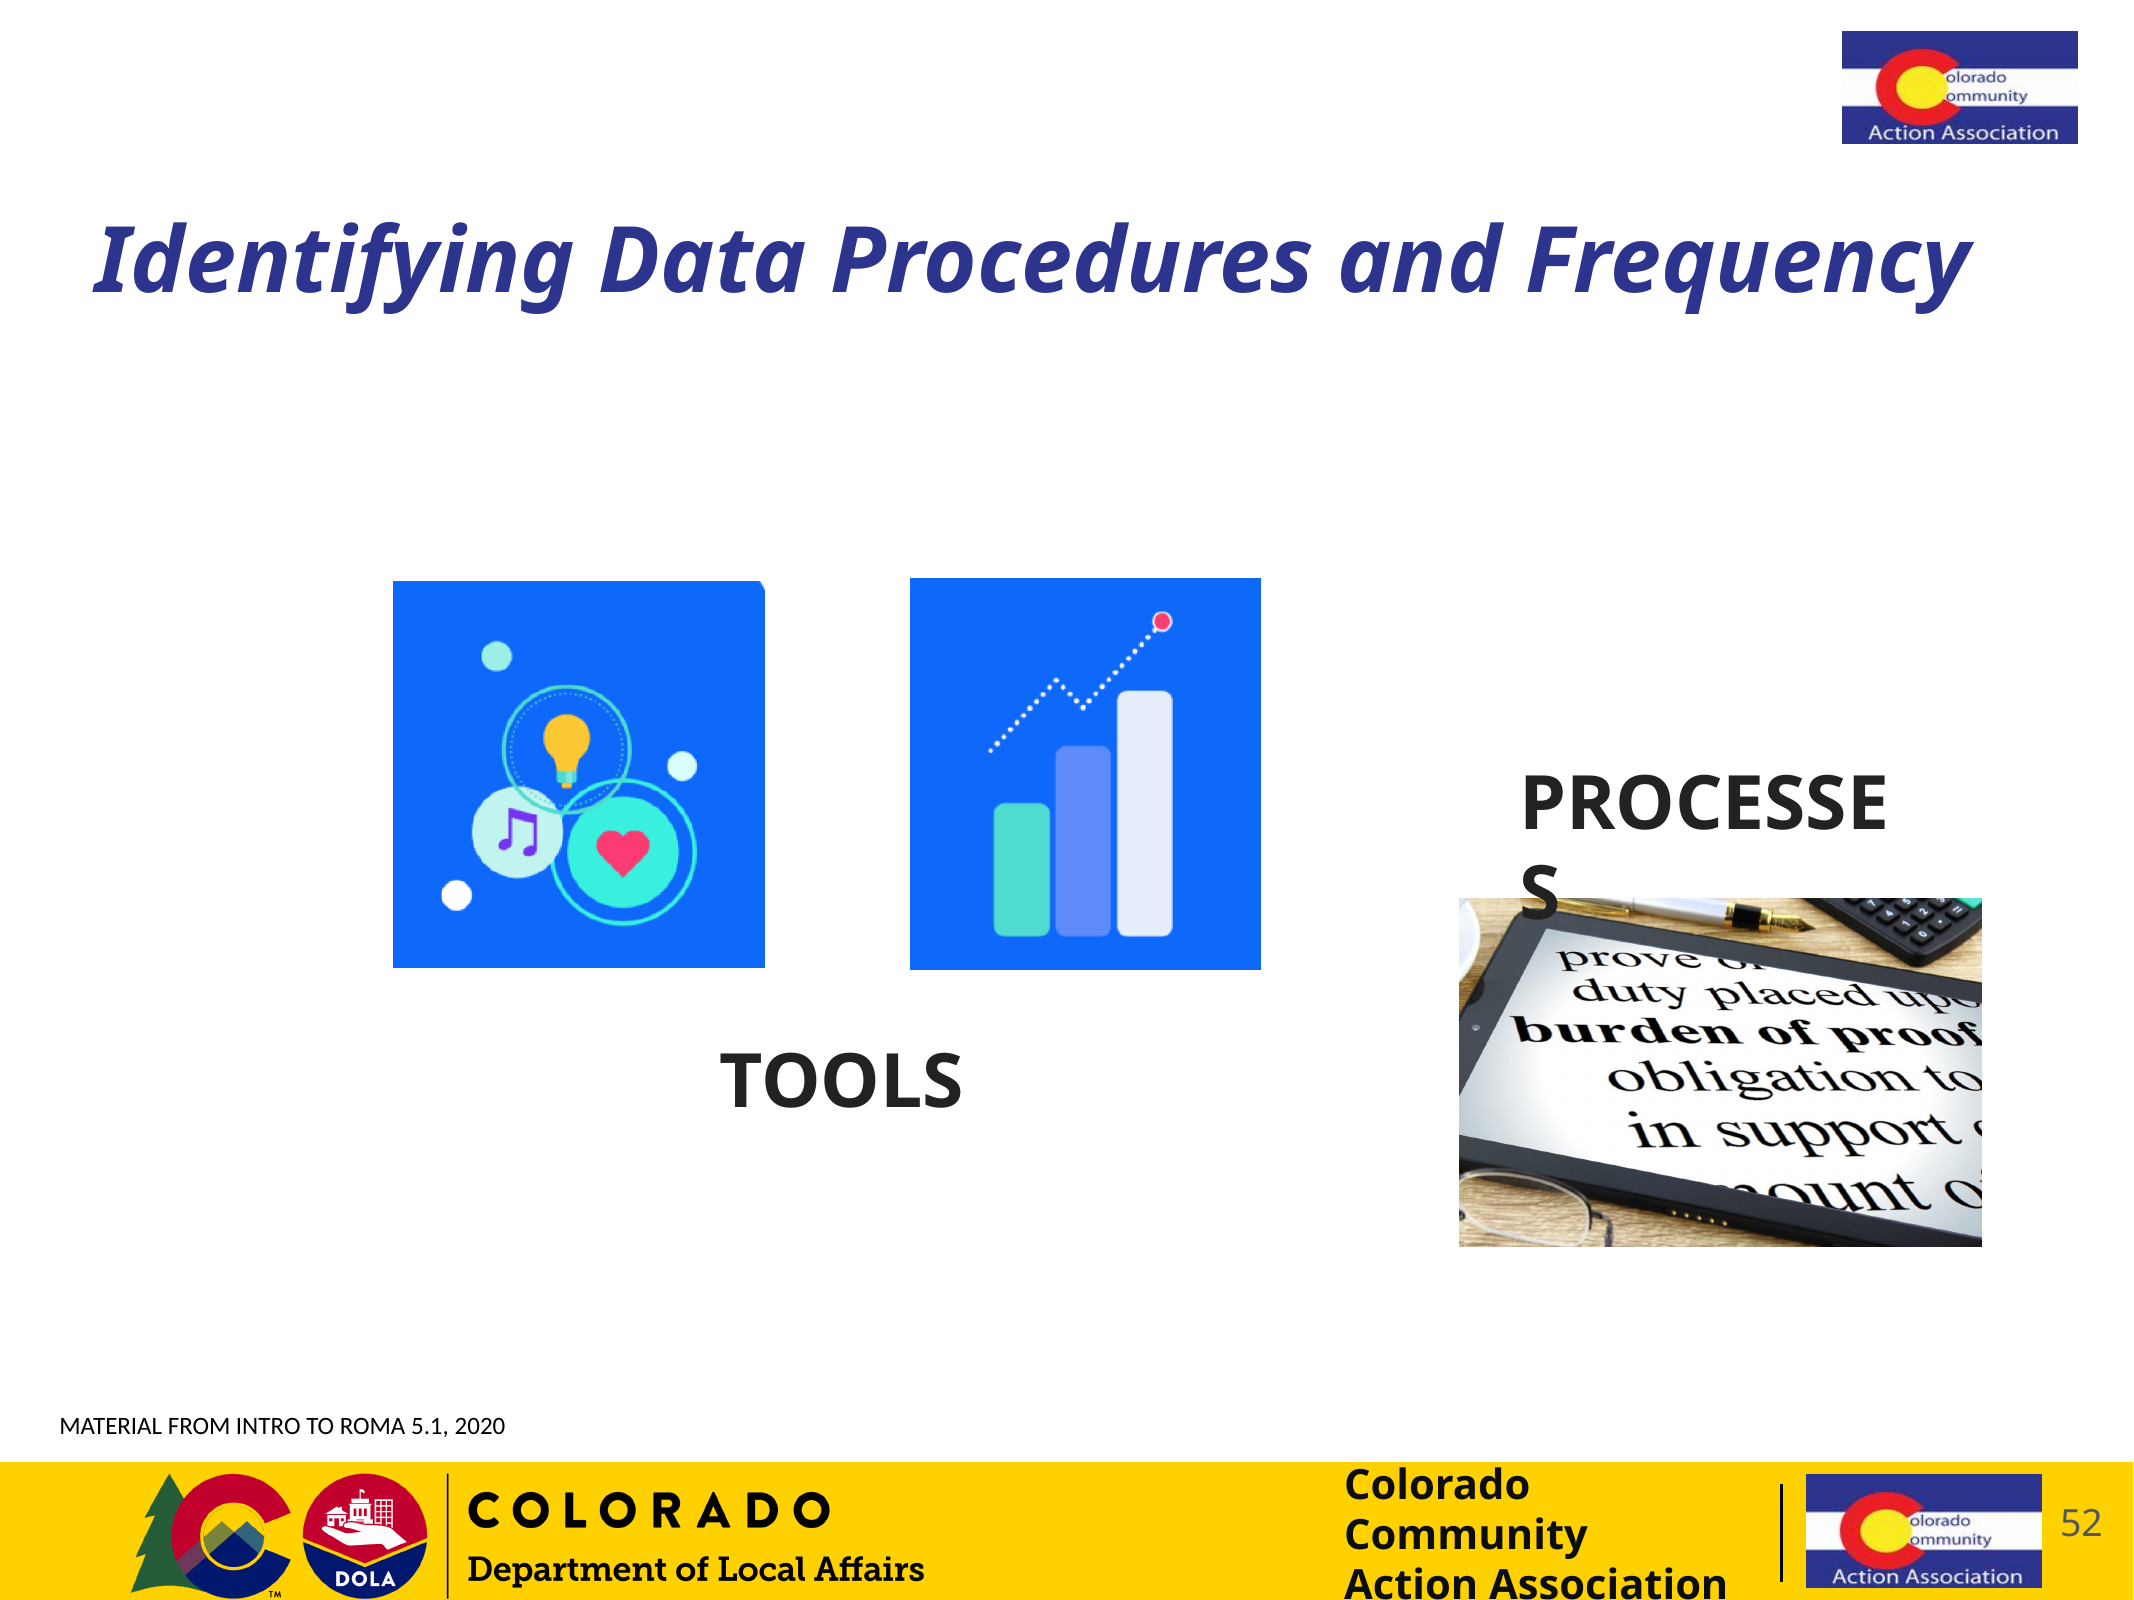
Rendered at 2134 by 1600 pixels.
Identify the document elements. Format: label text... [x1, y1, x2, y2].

picture [1458, 898, 1982, 1247]
text_box MATERIAL FROM INTRO TO ROMA 5.1, 2020 [44, 1402, 664, 1440]
picture [129, 1472, 925, 1600]
text_box PROCESSES [1504, 746, 1937, 896]
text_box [1328, 1450, 2042, 1588]
picture [909, 578, 1261, 970]
slide_number 52 [1996, 1477, 2125, 1600]
picture [1842, 30, 2078, 144]
text_box TOOLS [704, 1025, 986, 1131]
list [393, 581, 765, 968]
title Identifying Data Procedures and Frequency [80, 81, 2078, 319]
